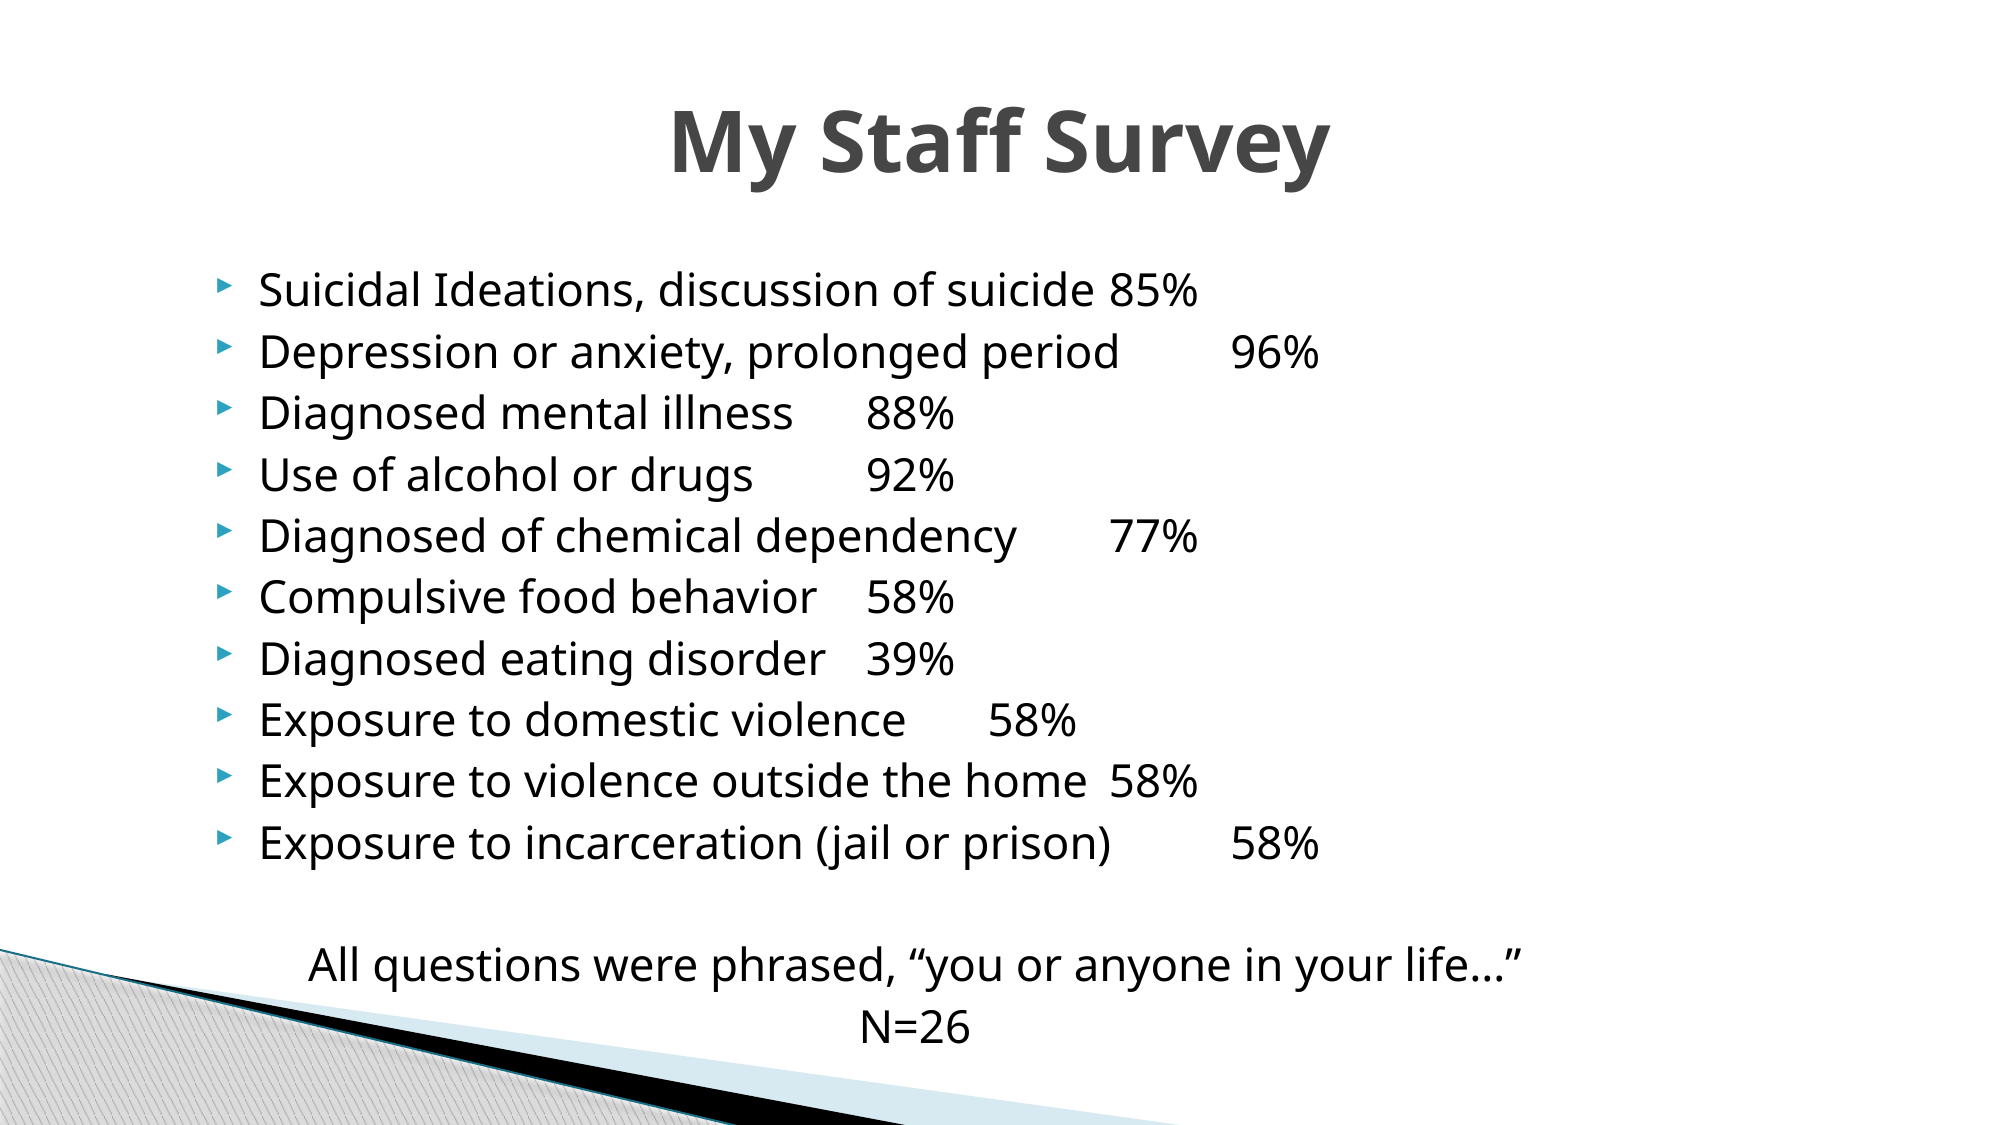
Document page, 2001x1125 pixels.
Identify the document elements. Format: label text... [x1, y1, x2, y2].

title My Staff Survey [99, 45, 1900, 233]
list Suicidal Ideations, discussion of suicide 85% Depression or anxiety, prolonged period 96% Diagnosed mental illness 88% Use of alcohol or drugs 92% Diagnosed of chemical dependency 77% Compulsive food behavior 58% Diagnosed eating disorder 39% Exposure to domestic violence 58% Exposure to violence outside the home 58% Exposure to incarceration (jail or prison) 58% All questions were phrased, “you or anyone in your life…” N=26 [181, 253, 1649, 1074]
